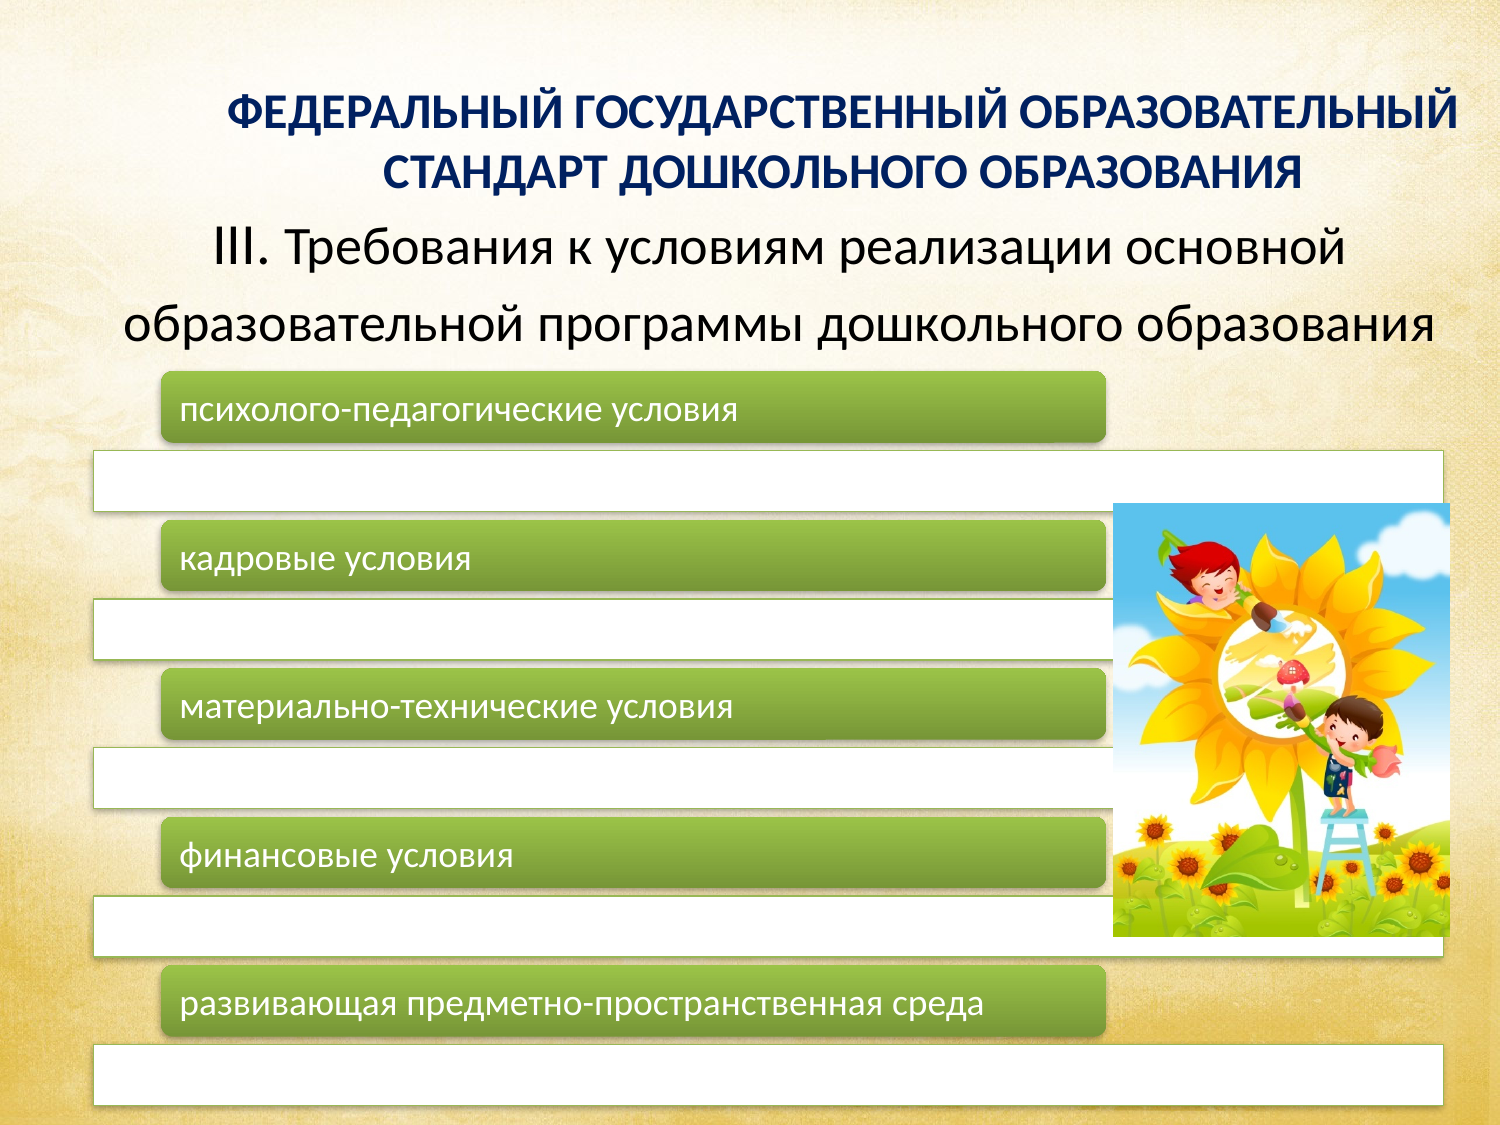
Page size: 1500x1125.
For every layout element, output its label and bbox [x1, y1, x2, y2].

text_box [93, 362, 1444, 1106]
picture [0, 0, 1500, 1125]
